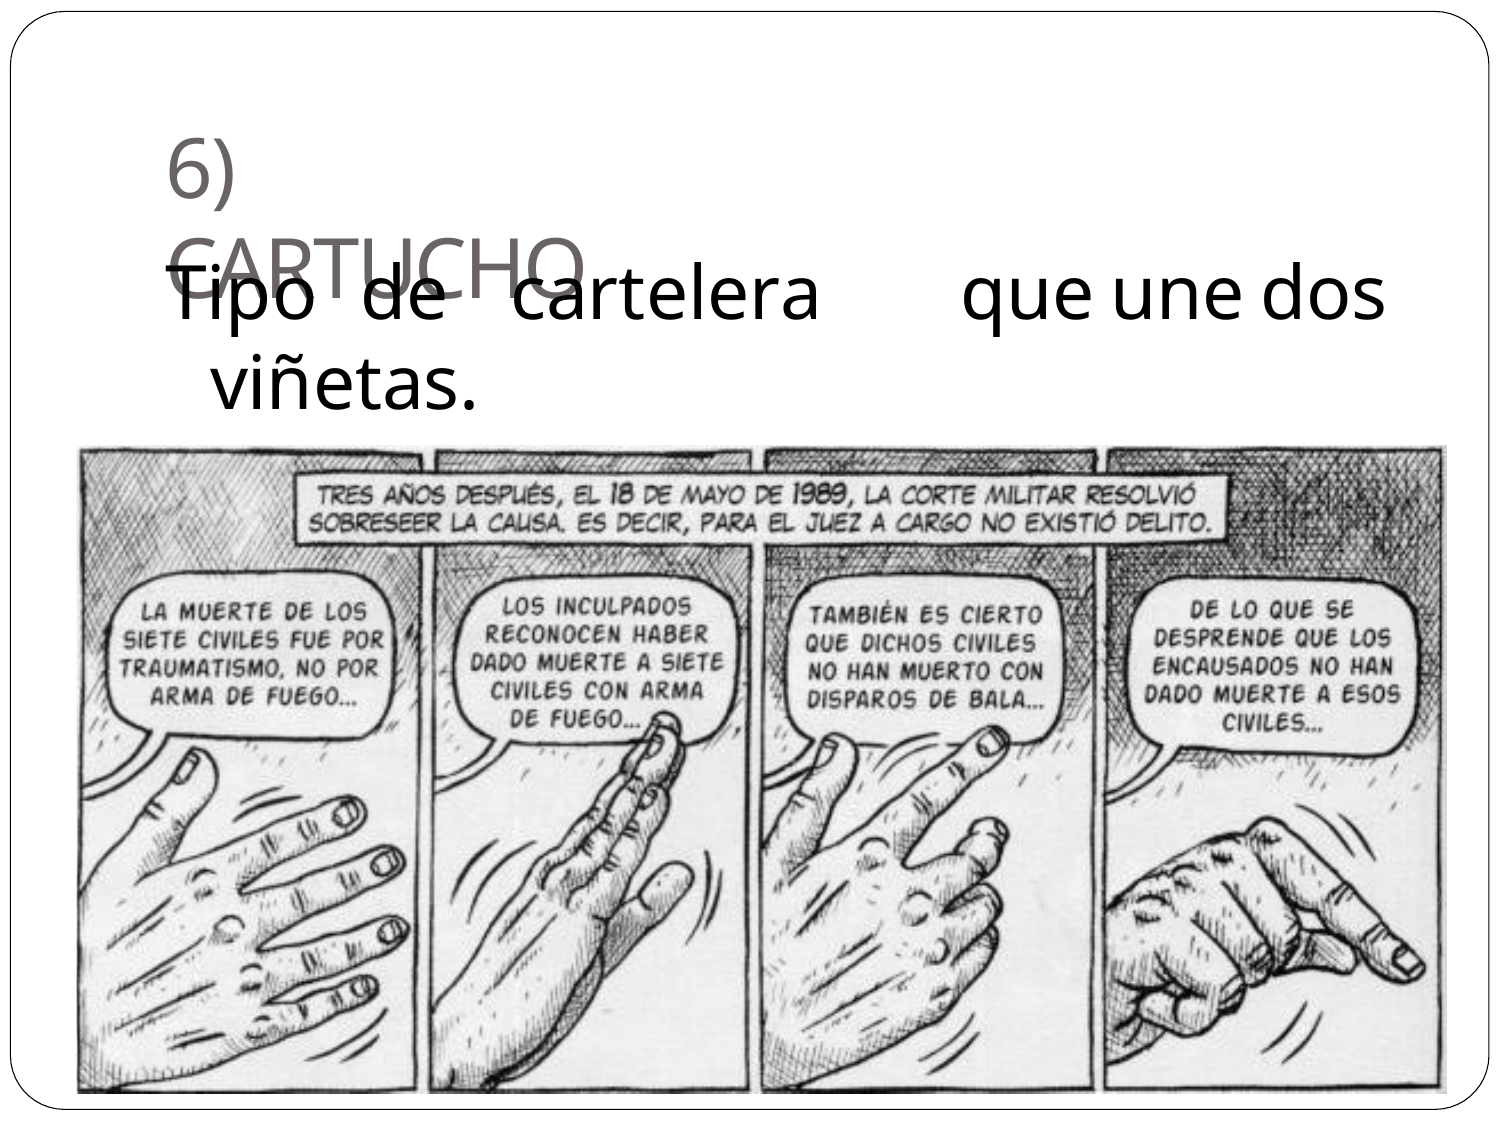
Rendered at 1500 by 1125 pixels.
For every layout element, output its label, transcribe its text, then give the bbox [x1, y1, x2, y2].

text_box 6) CARTUCHO [162, 112, 649, 242]
text_box [76, 445, 1447, 1094]
text_box Tipo de cartelera que une dos viñetas. [162, 242, 1412, 425]
